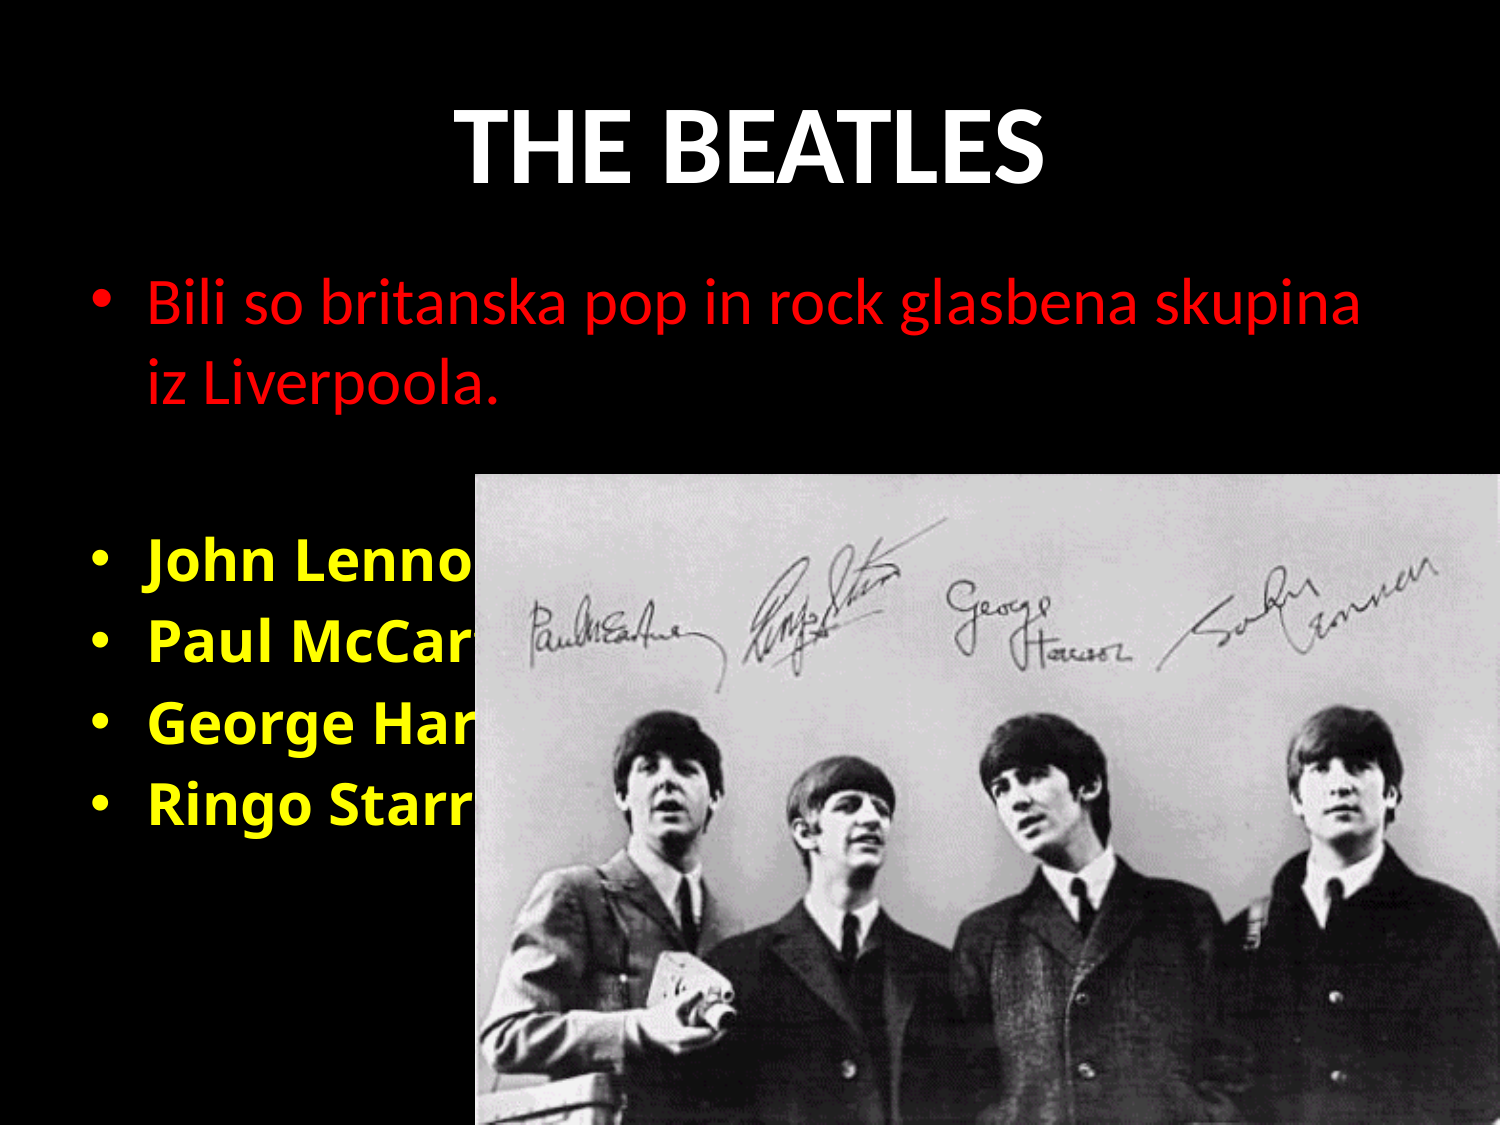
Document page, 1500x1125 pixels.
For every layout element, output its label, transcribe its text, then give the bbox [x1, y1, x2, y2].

picture [474, 474, 1500, 1125]
title THE BEATLES [75, 45, 1425, 233]
list Bili so britanska pop in rock glasbena skupina iz Liverpoola. John Lennon vokal, ritmična kitara, Paul McCartney bas kitara, George Harrison vokal, vodilna kitara, Ringo Starr bobni. [75, 249, 1425, 1005]
